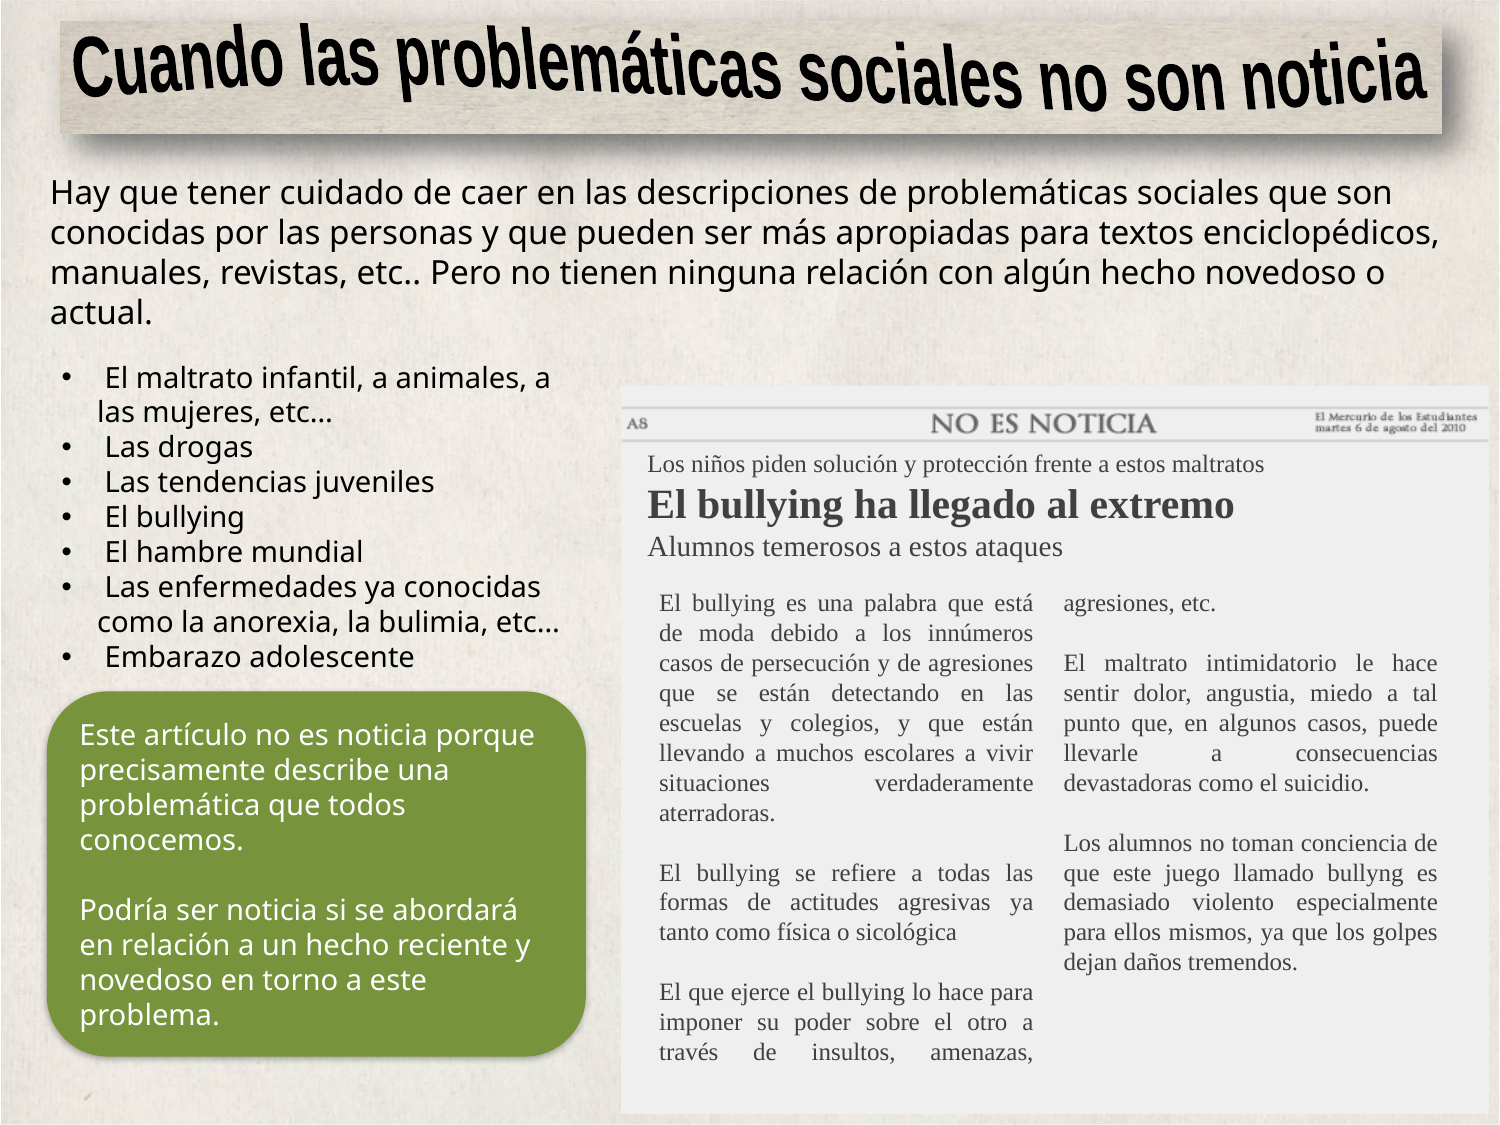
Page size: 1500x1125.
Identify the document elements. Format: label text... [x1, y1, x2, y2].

text_box Este artículo no es noticia porque precisamente describe una problemática que todos conocemos. Podría ser noticia si se abordará en relación a un hecho reciente y novedoso en torno a este problema. [46, 719, 586, 1057]
text_box El maltrato infantil, a animales, a las mujeres, etc… Las drogas Las tendencias juveniles El bullying El hambre mundial Las enfermedades ya conocidas como la anorexia, la bulimia, etc… Embarazo adolescente [46, 351, 598, 719]
text_box Hay que tener cuidado de caer en las descripciones de problemáticas sociales que son conocidas por las personas y que pueden ser más apropiadas para textos enciclopédicos, manuales, revistas, etc.. Pero no tienen ninguna relación con algún hecho novedoso o actual. [35, 163, 1477, 339]
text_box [620, 385, 1489, 1114]
picture [0, 0, 1500, 1125]
